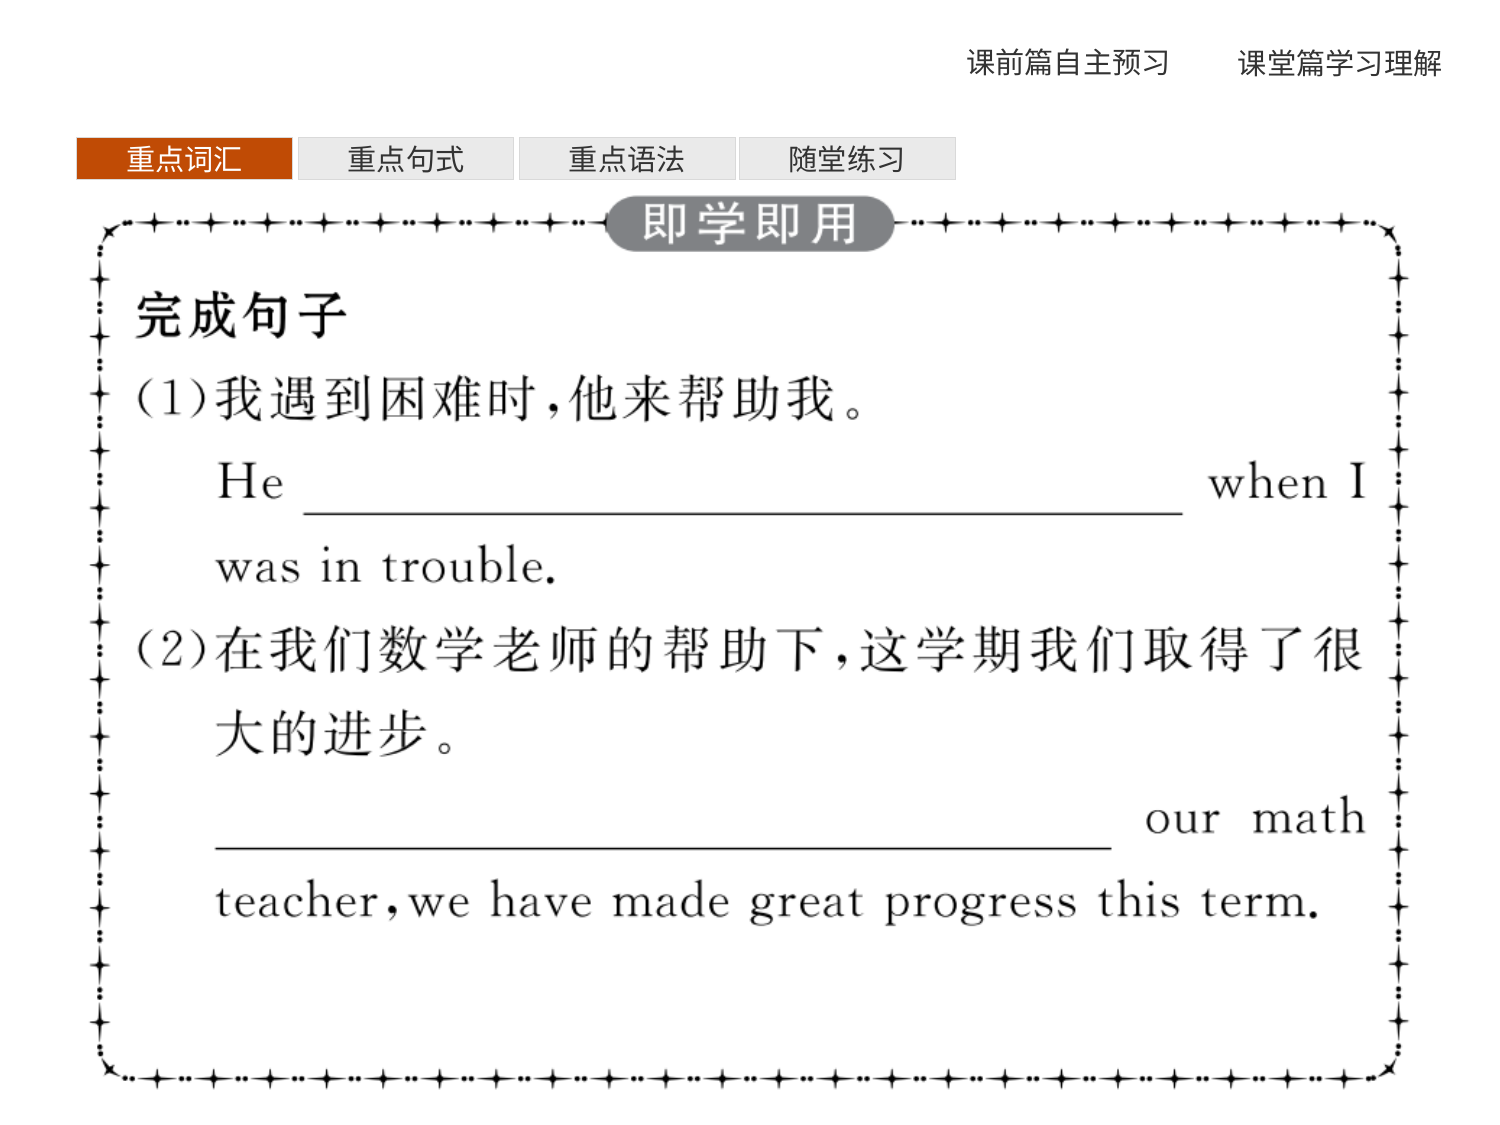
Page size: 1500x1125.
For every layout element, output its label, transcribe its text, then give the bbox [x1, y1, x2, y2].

text_box 重点句式 [297, 136, 515, 181]
picture [83, 184, 1417, 1095]
text_box 重点语法 [519, 136, 736, 181]
text_box 随堂练习 [738, 136, 956, 181]
text_box 重点词汇 [76, 136, 293, 181]
